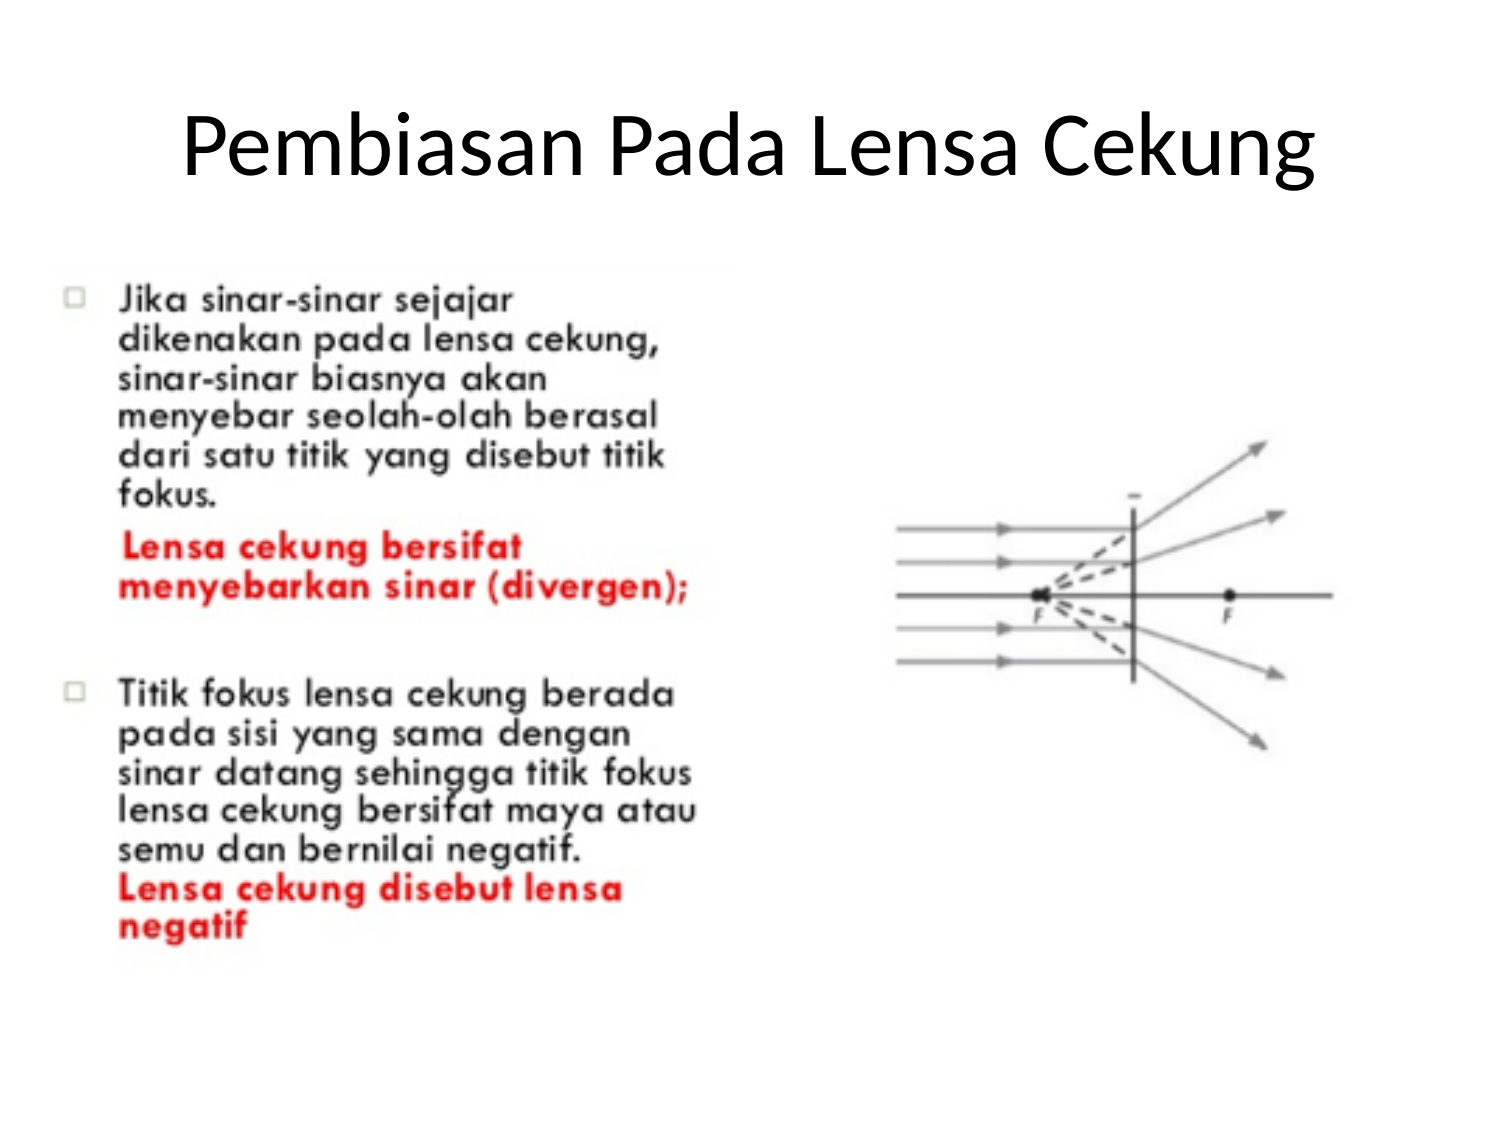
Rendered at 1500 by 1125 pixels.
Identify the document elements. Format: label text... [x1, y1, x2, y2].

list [50, 262, 734, 1038]
title Pembiasan Pada Lensa Cekung [75, 45, 1425, 233]
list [786, 424, 1480, 801]
